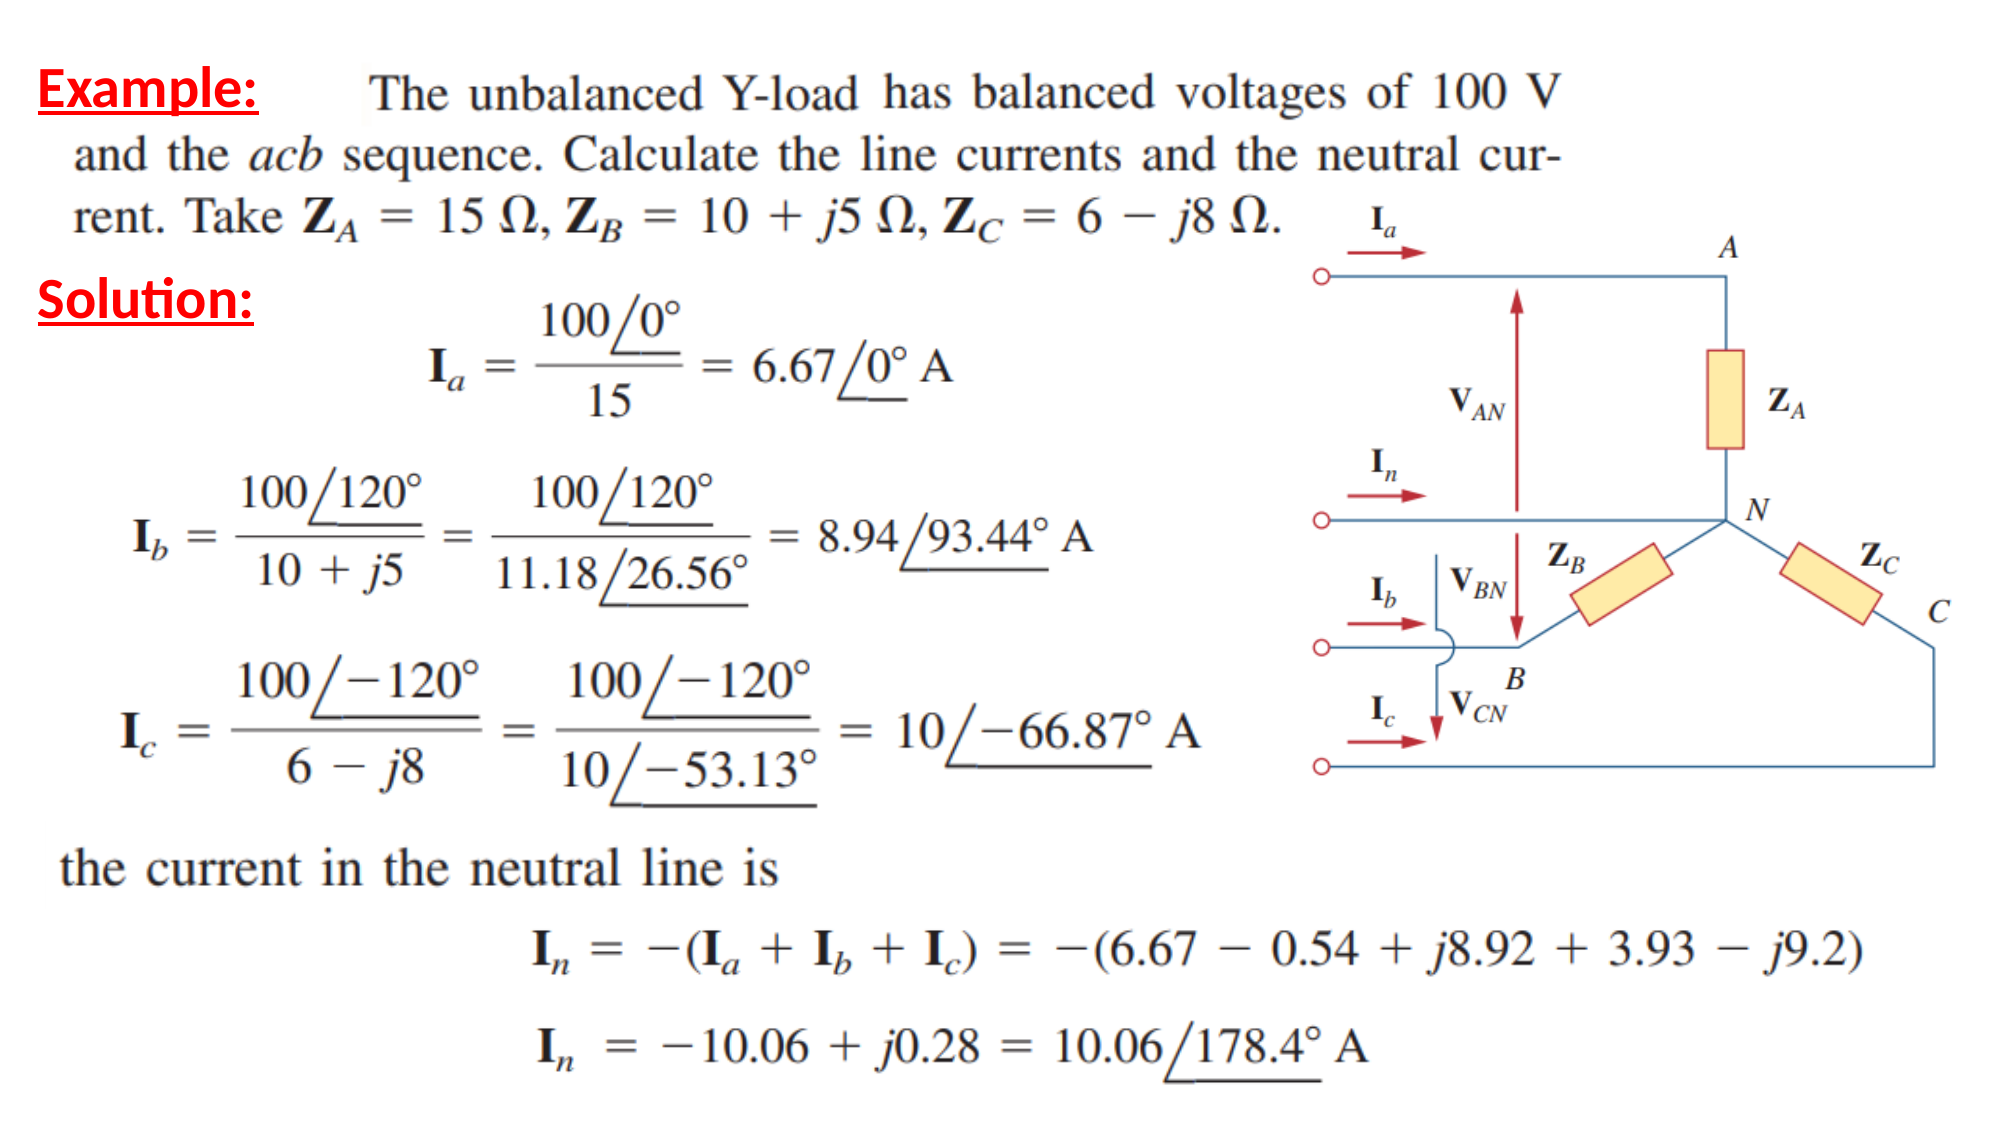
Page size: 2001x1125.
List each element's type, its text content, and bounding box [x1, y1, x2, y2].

text_box Example: [23, 41, 406, 127]
picture [43, 56, 2000, 1109]
text_box Solution: [23, 252, 405, 338]
